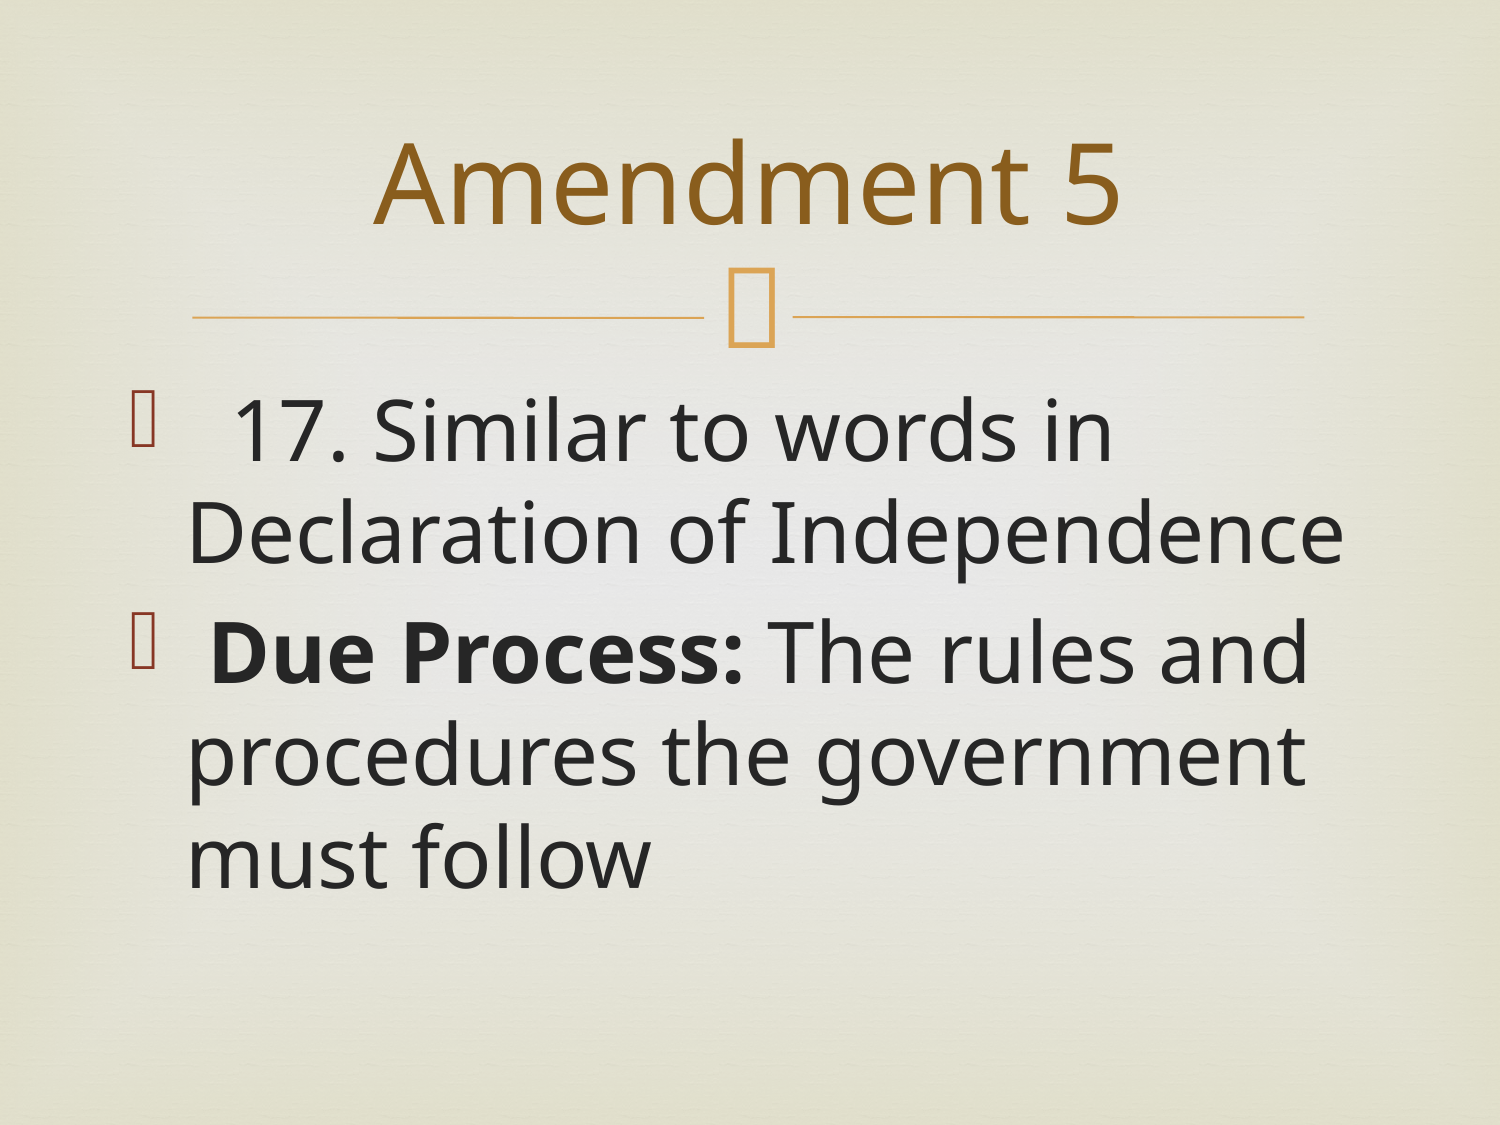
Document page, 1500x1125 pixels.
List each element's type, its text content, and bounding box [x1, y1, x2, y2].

list 17. Similar to words in Declaration of Independence Due Process: The rules and procedures the government must follow [114, 368, 1386, 1005]
title Amendment 5 [112, 93, 1386, 267]
